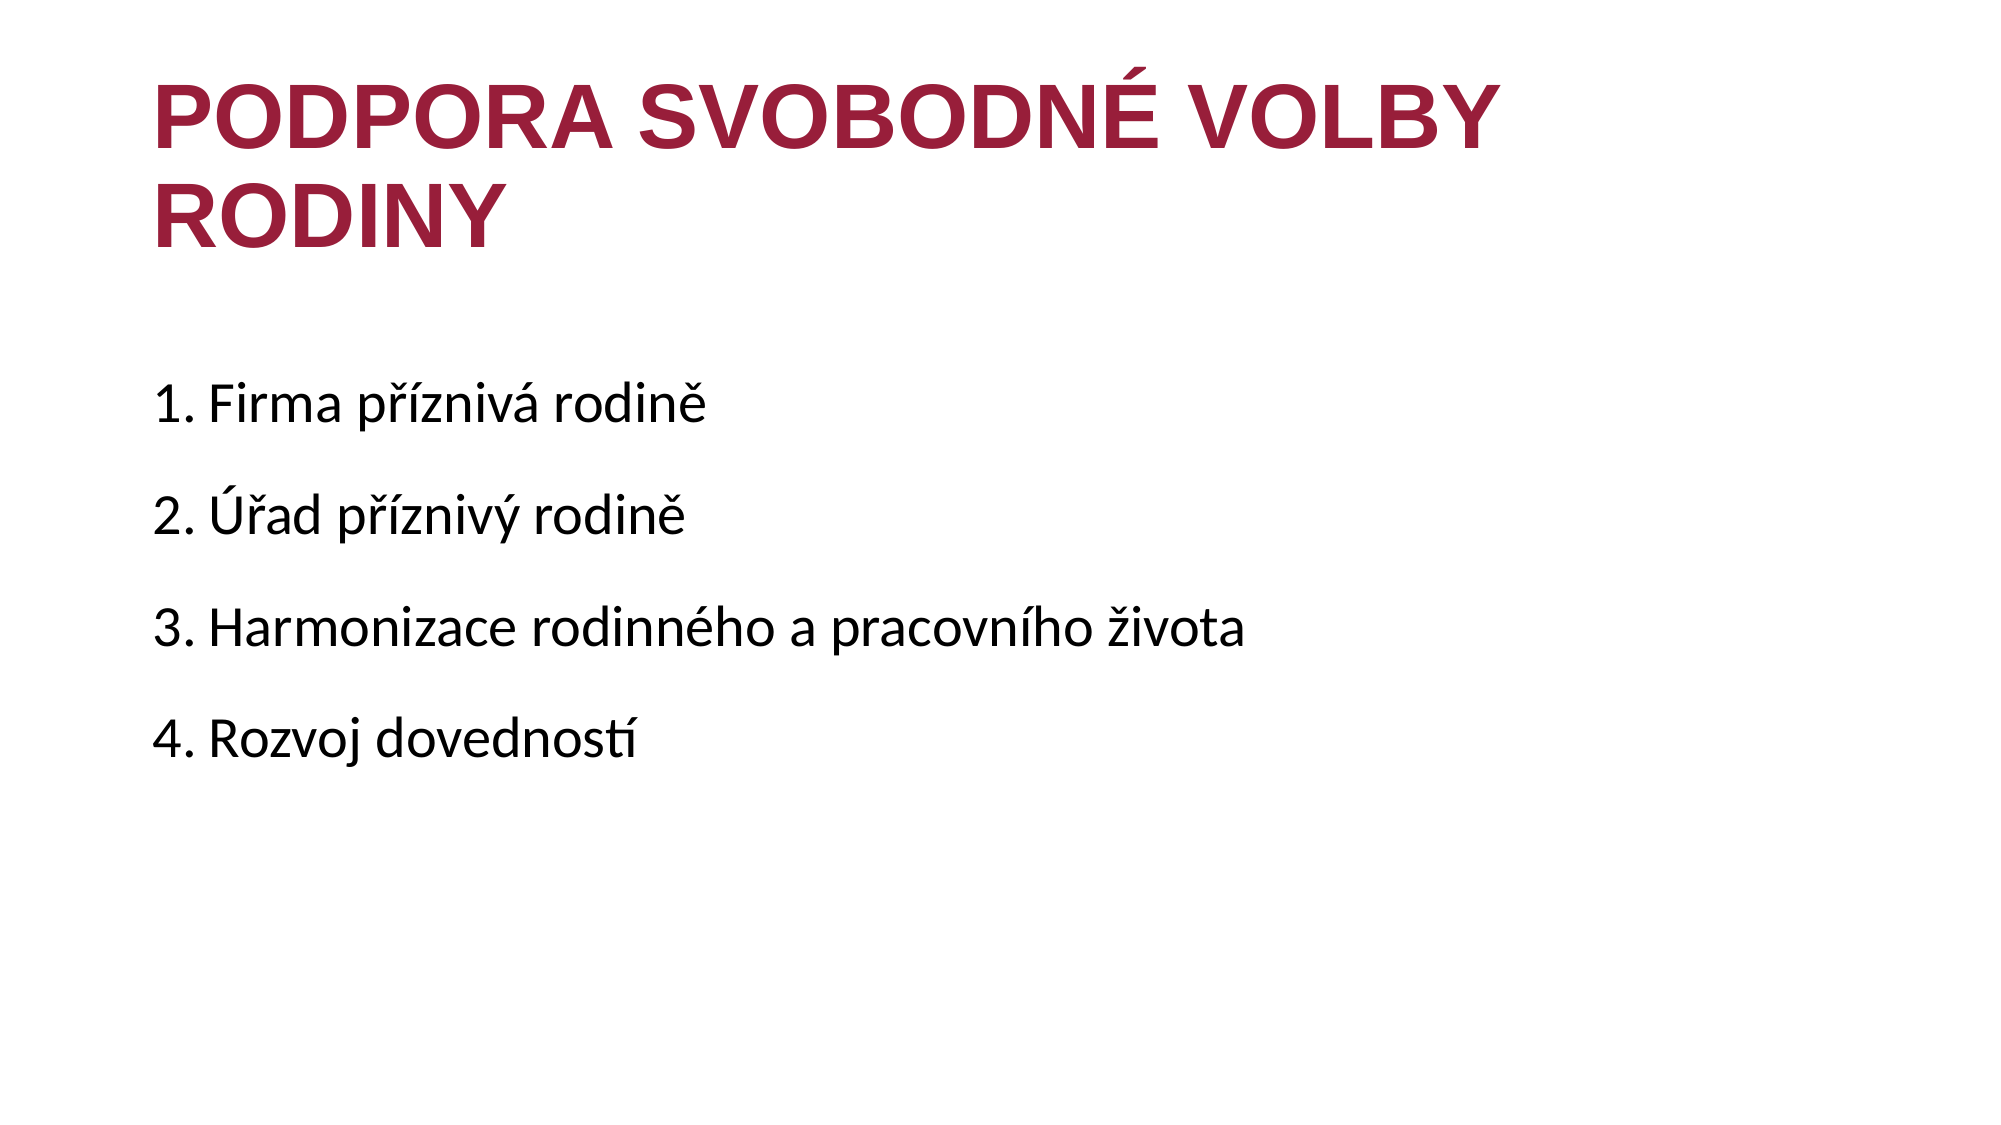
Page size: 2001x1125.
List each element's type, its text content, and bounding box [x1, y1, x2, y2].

title Podpora svobodné volby rodiny [137, 59, 1863, 278]
list Firma příznivá rodině Úřad příznivý rodině Harmonizace rodinného a pracovního života Rozvoj dovedností [137, 299, 1863, 1014]
